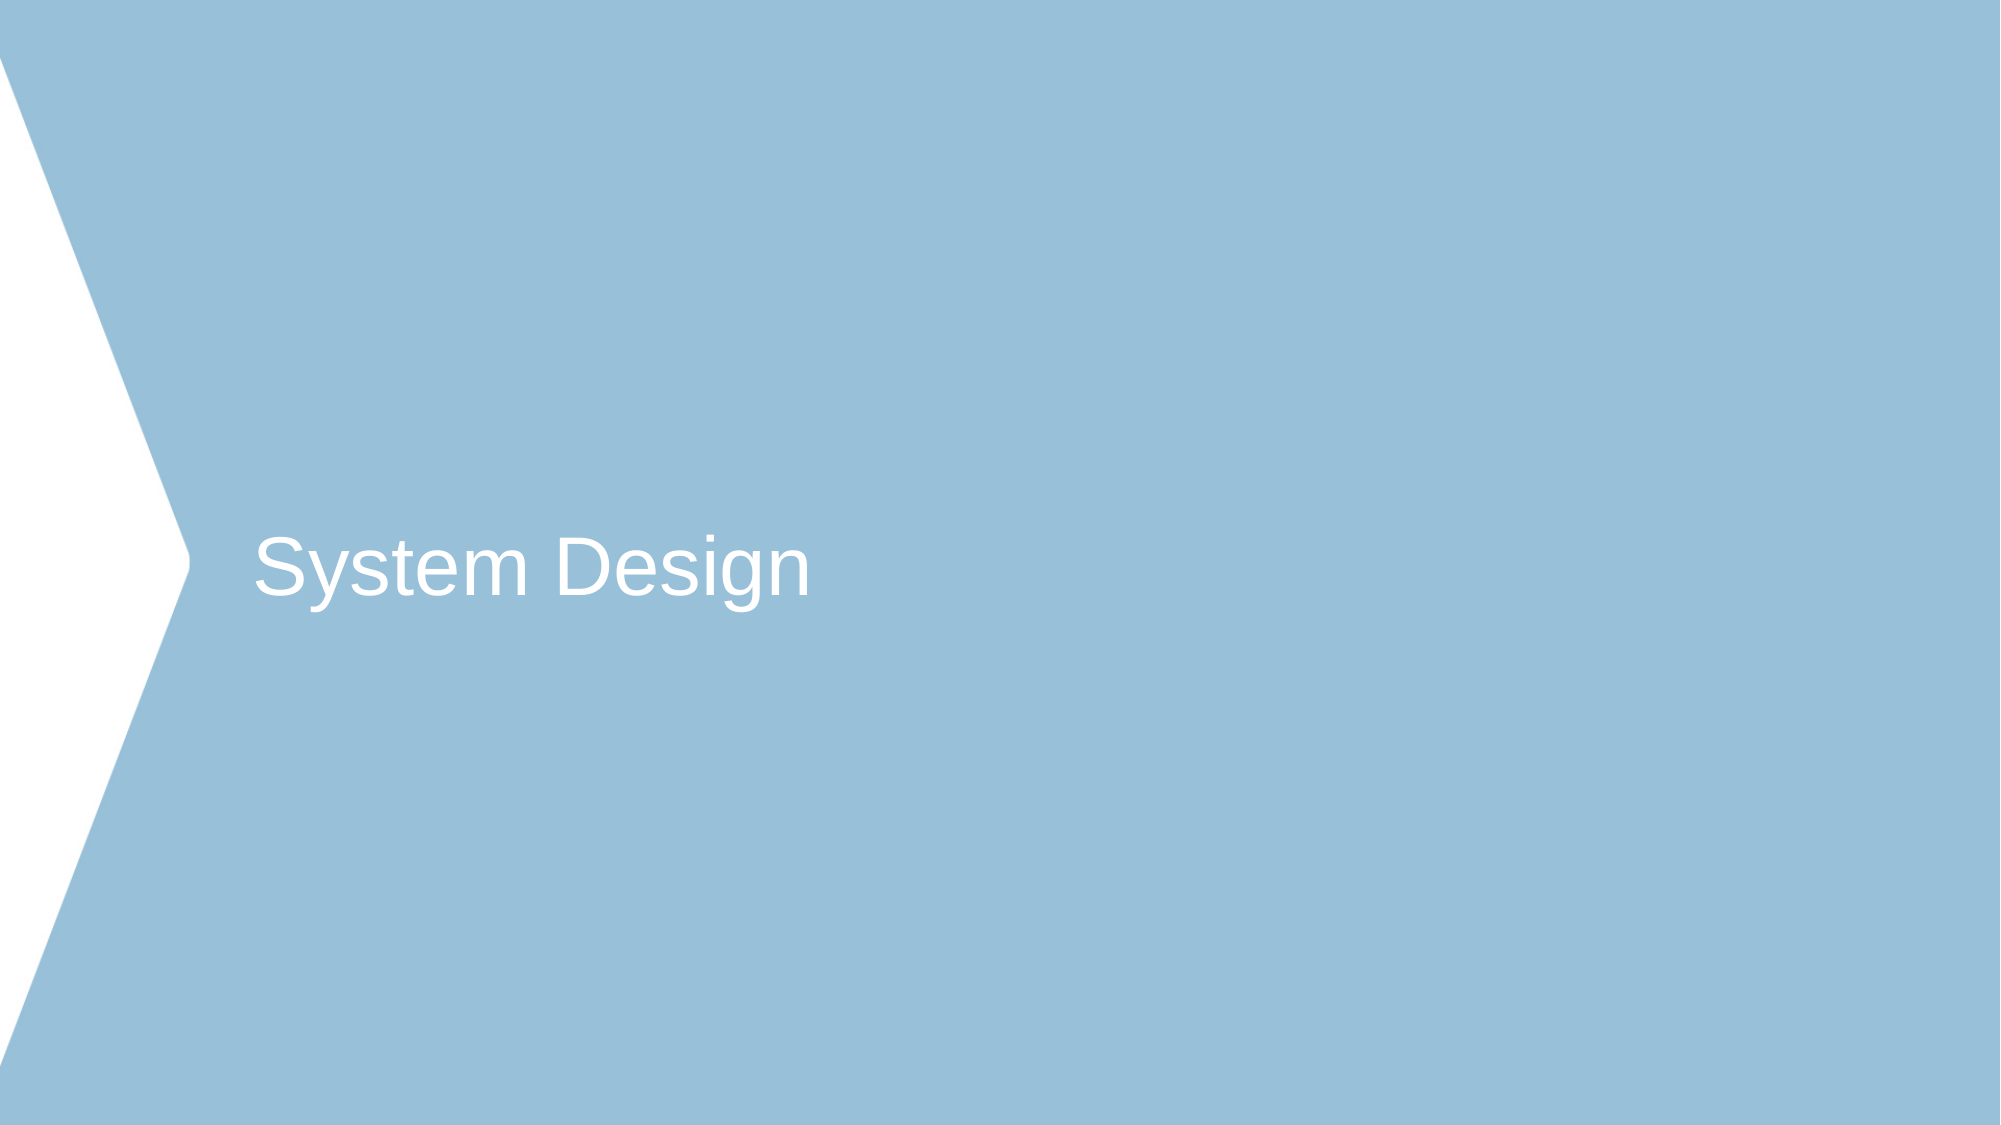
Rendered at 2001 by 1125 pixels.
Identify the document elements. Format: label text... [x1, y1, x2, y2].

title System Design [237, 334, 1862, 803]
picture [0, 0, 2000, 1125]
